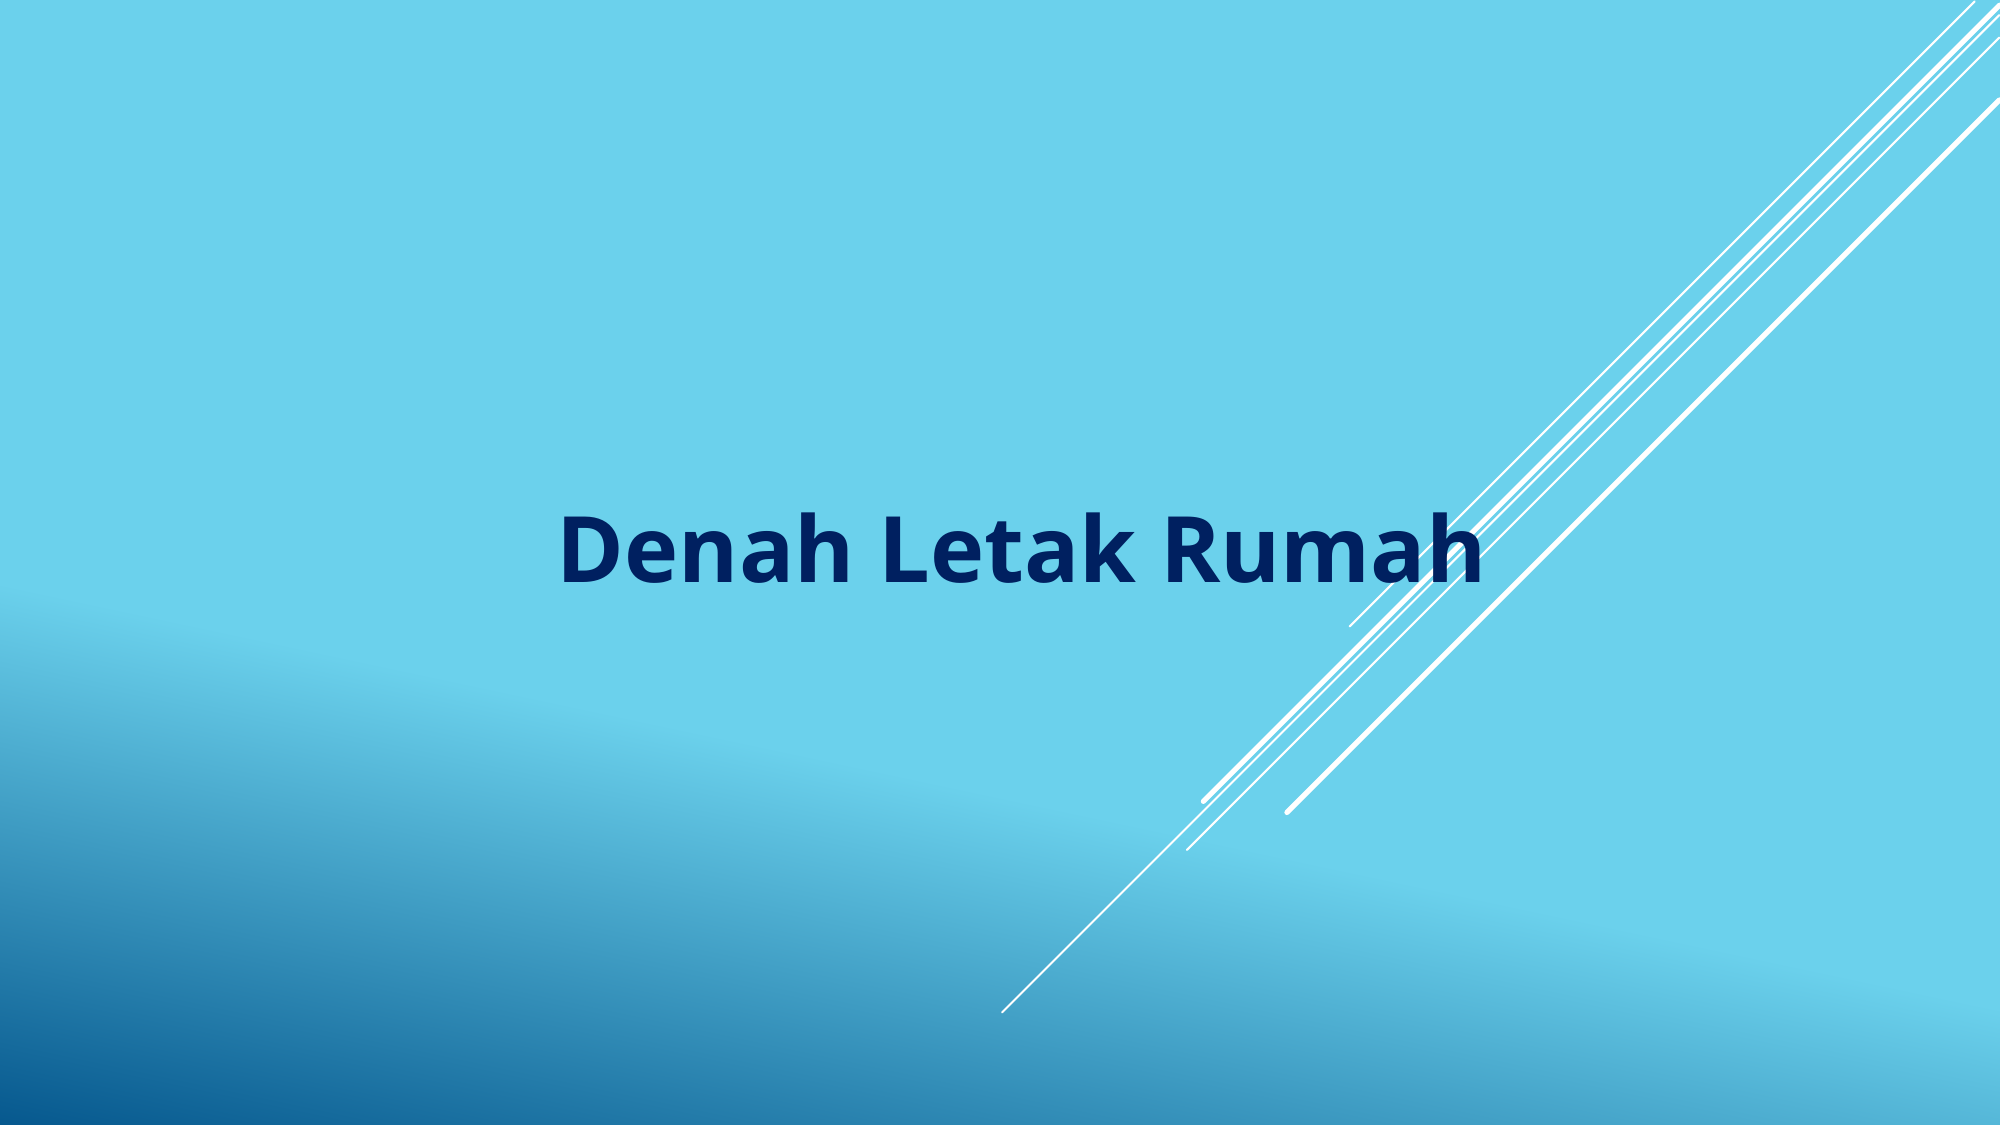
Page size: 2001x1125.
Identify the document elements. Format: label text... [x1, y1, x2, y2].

subtitle Denah Letak Rumah [505, 482, 1539, 589]
